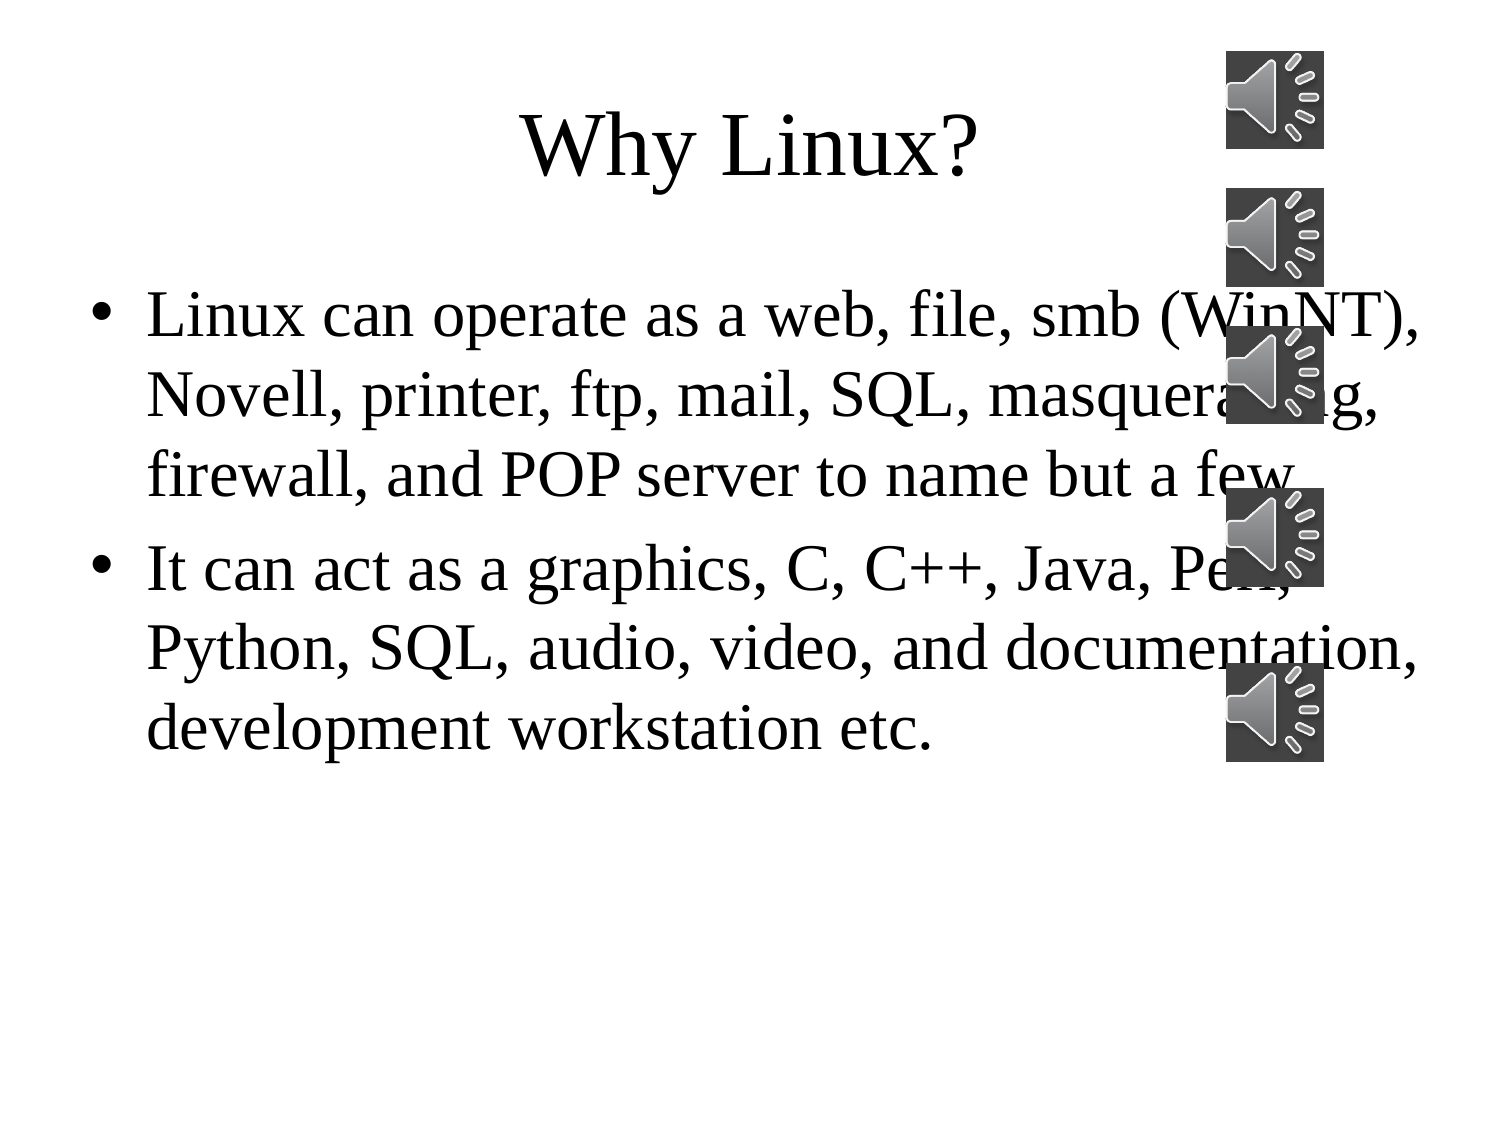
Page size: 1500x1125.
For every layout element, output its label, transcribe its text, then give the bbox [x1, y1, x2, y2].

picture [1224, 324, 1326, 426]
picture [1224, 187, 1326, 288]
title Why Linux? [75, 45, 1425, 233]
picture [1224, 487, 1326, 588]
picture [1224, 49, 1326, 151]
list Linux can operate as a web, file, smb (WinNT), Novell, printer, ftp, mail, SQL, masquerading, firewall, and POP server to name but a few. It can act as a graphics, C, C++, Java, Perl, Python, SQL, audio, video, and documentation, development workstation etc. [75, 262, 1463, 1050]
picture [1224, 662, 1326, 763]
